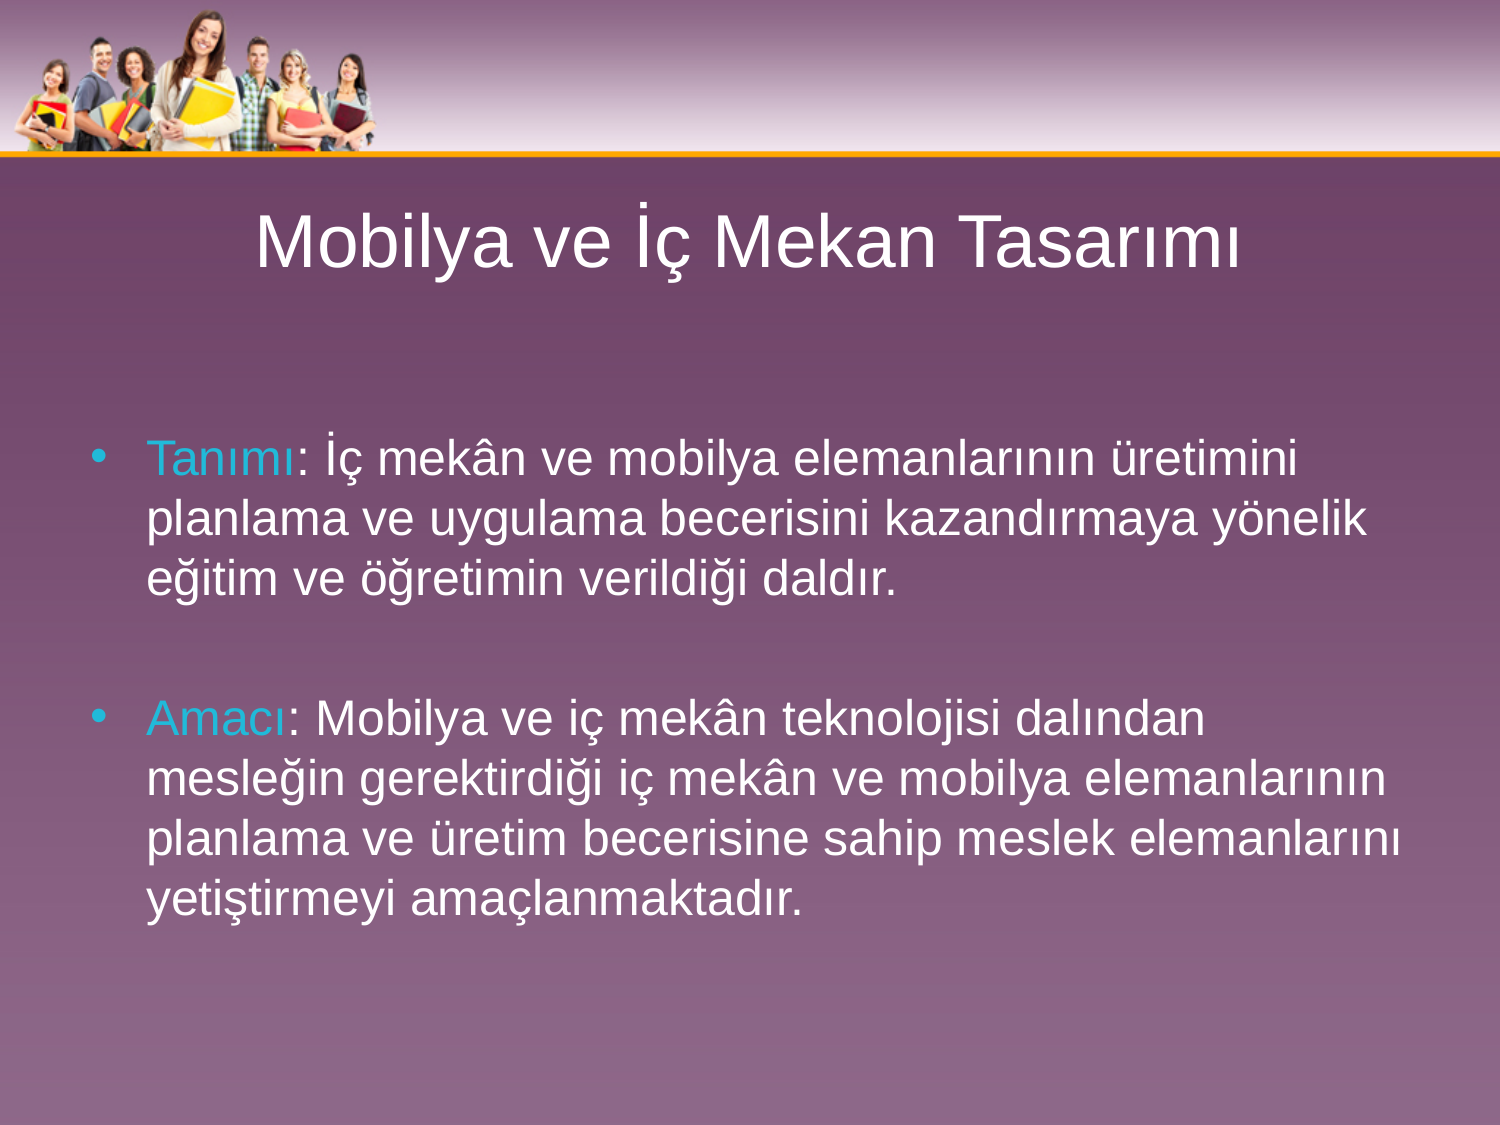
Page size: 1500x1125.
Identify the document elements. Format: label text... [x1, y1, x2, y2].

picture [0, 0, 1500, 1125]
list Tanımı: İç mekân ve mobilya elemanlarının üretimini planlama ve uygulama becerisini kazandırmaya yönelik eğitim ve öğretimin verildiği daldır. Amacı: Mobilya ve iç mekân teknolojisi dalından mesleğin gerektirdiği iç mekân ve mobilya elemanlarının planlama ve üretim becerisine sahip meslek elemanlarını yetiştirmeyi amaçlanmaktadır. [75, 355, 1425, 1071]
title Mobilya ve İç Mekan Tasarımı [75, 120, 1425, 355]
